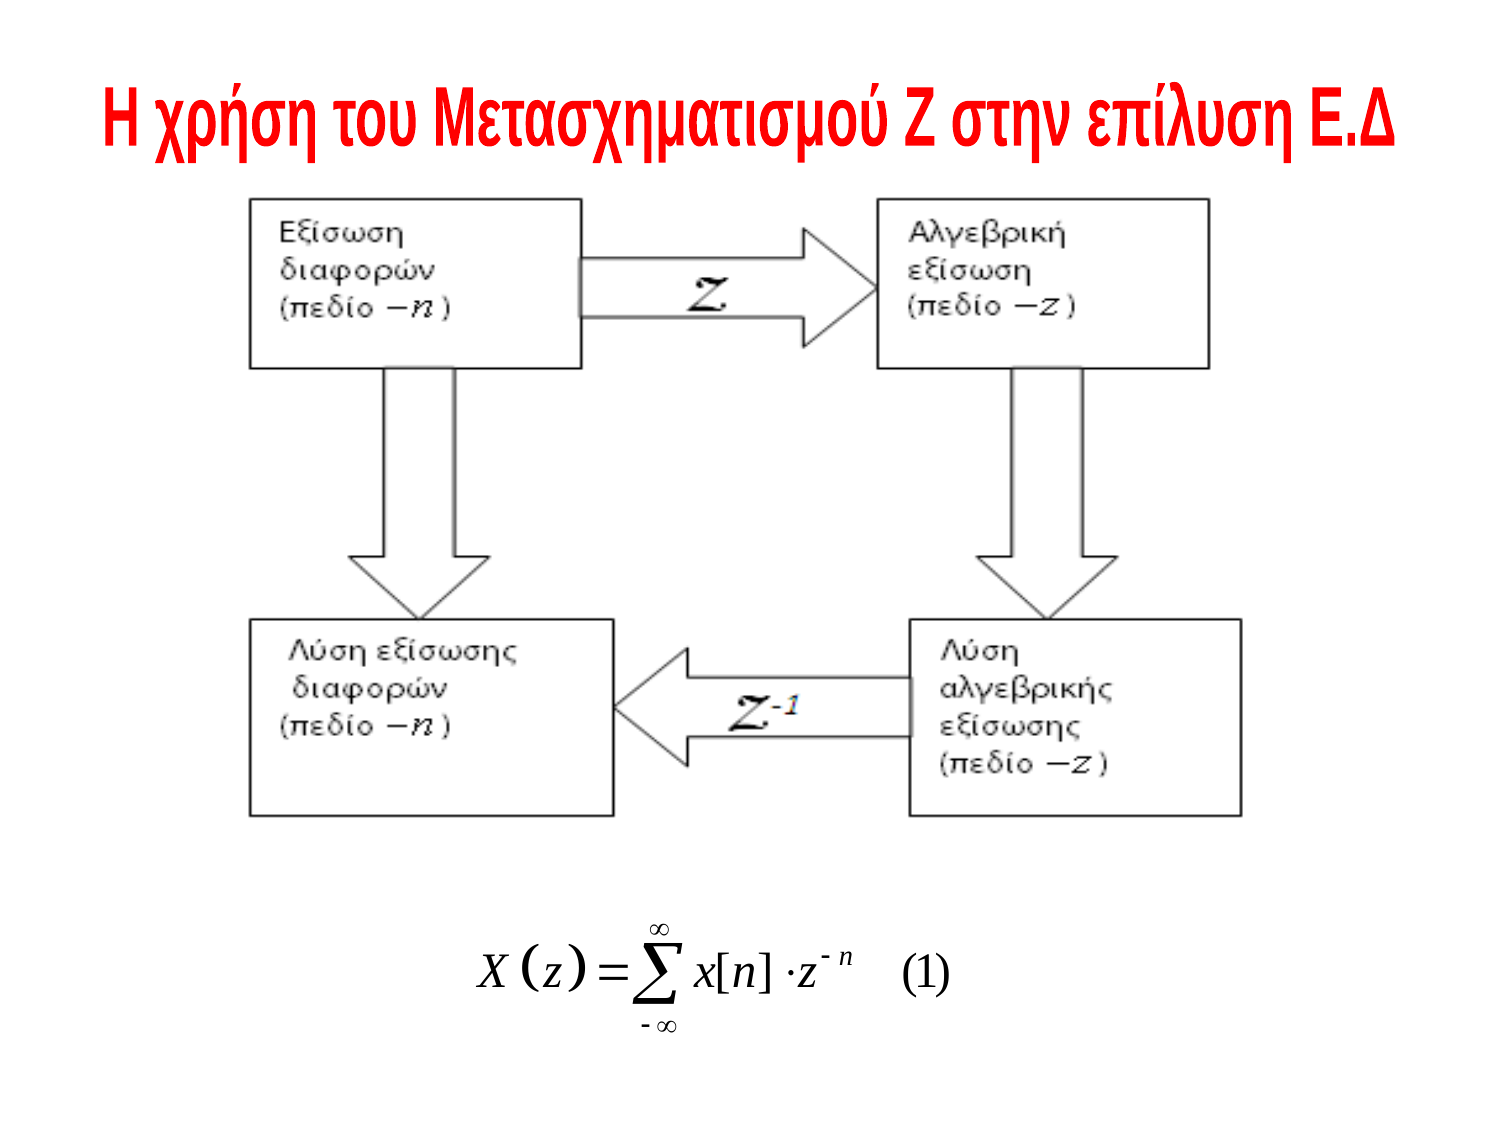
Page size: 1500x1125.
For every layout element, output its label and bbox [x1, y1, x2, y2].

picture [182, 184, 1285, 853]
text_box [466, 904, 959, 1046]
